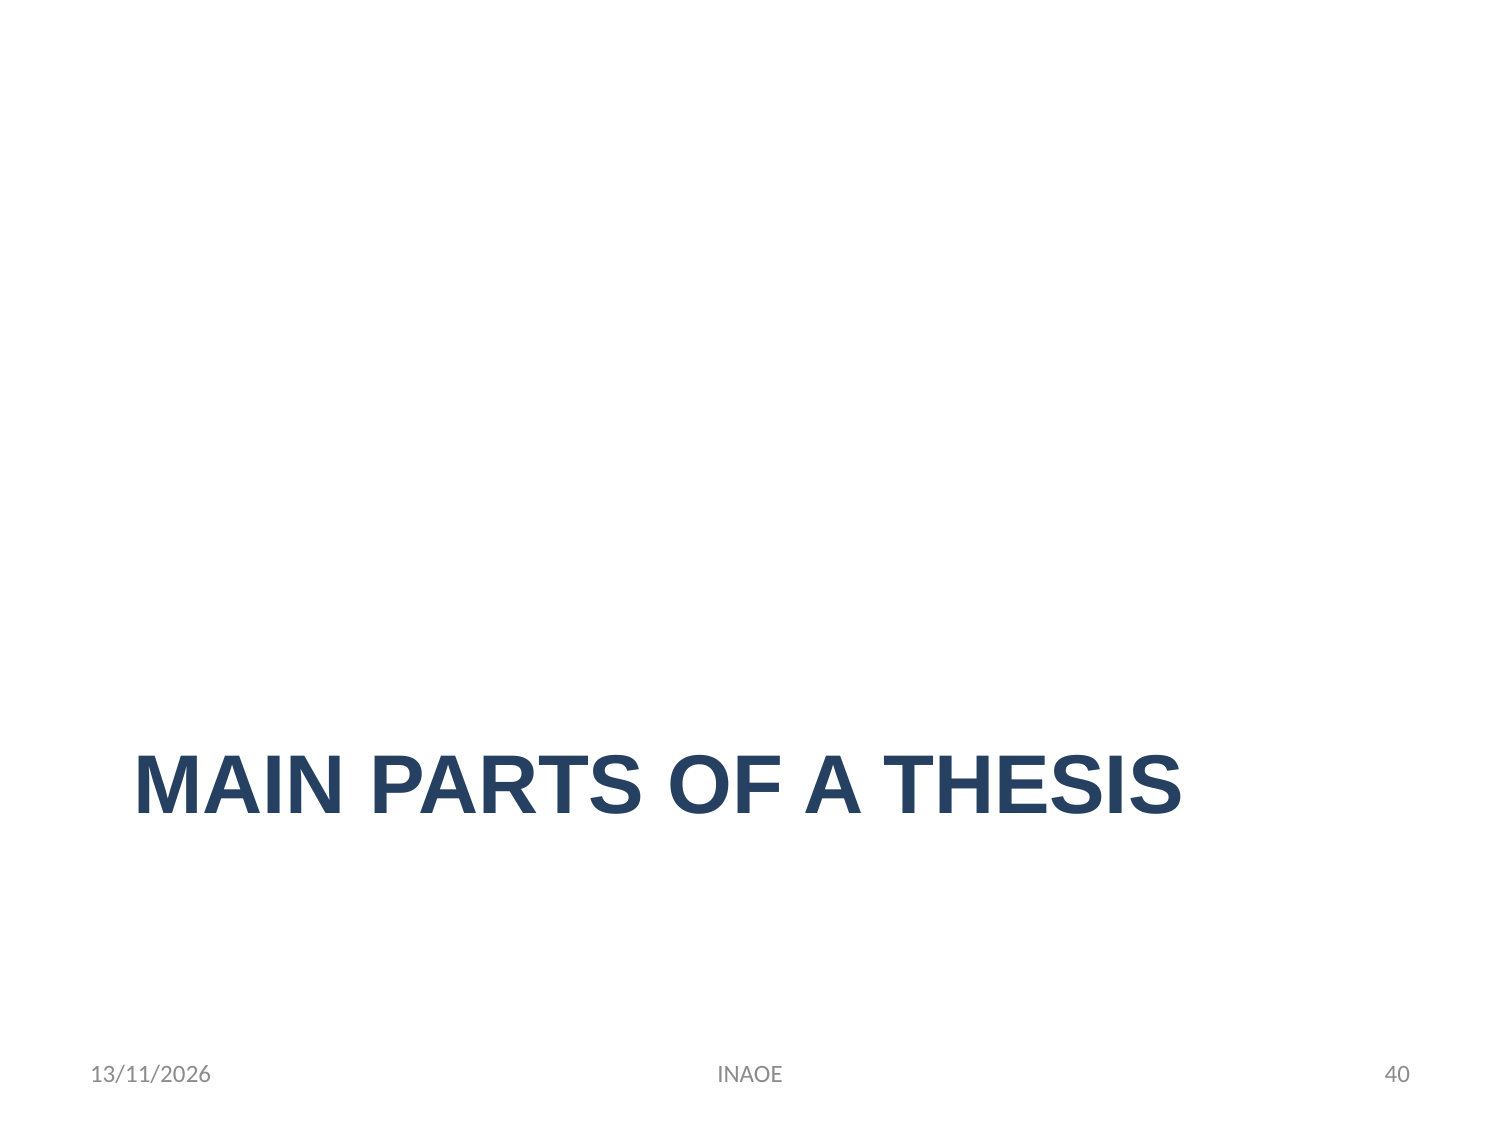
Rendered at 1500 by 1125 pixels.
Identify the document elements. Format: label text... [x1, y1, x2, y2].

footer INAOE [512, 1042, 988, 1103]
slide_number 40 [1074, 1042, 1425, 1103]
title MAIN PARTS OF A THESIS [118, 722, 1394, 947]
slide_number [75, 1042, 425, 1103]
